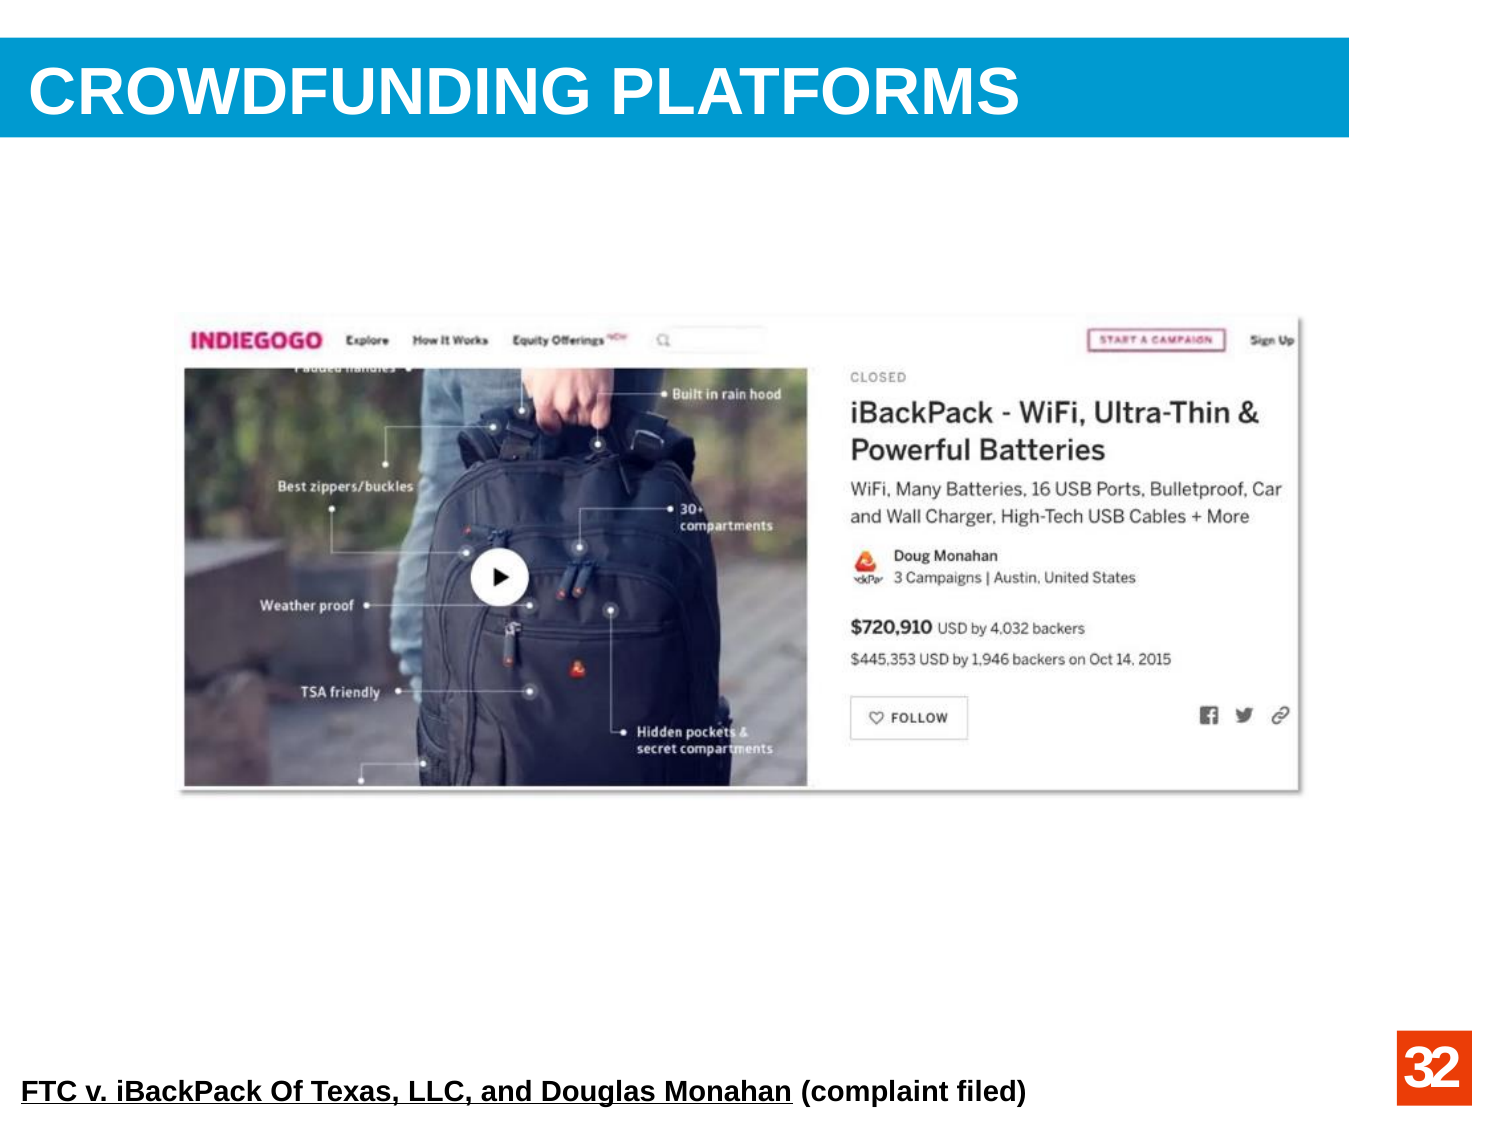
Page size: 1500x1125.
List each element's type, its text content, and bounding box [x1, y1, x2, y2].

text_box FTC v. iBackPack Of Texas, LLC, and Douglas Monahan (complaint filed) [6, 1064, 1051, 1115]
title CROWDFUNDING PLATFORMS [0, 37, 1349, 138]
slide_number 32 [1382, 1033, 1483, 1094]
picture [174, 312, 1310, 802]
